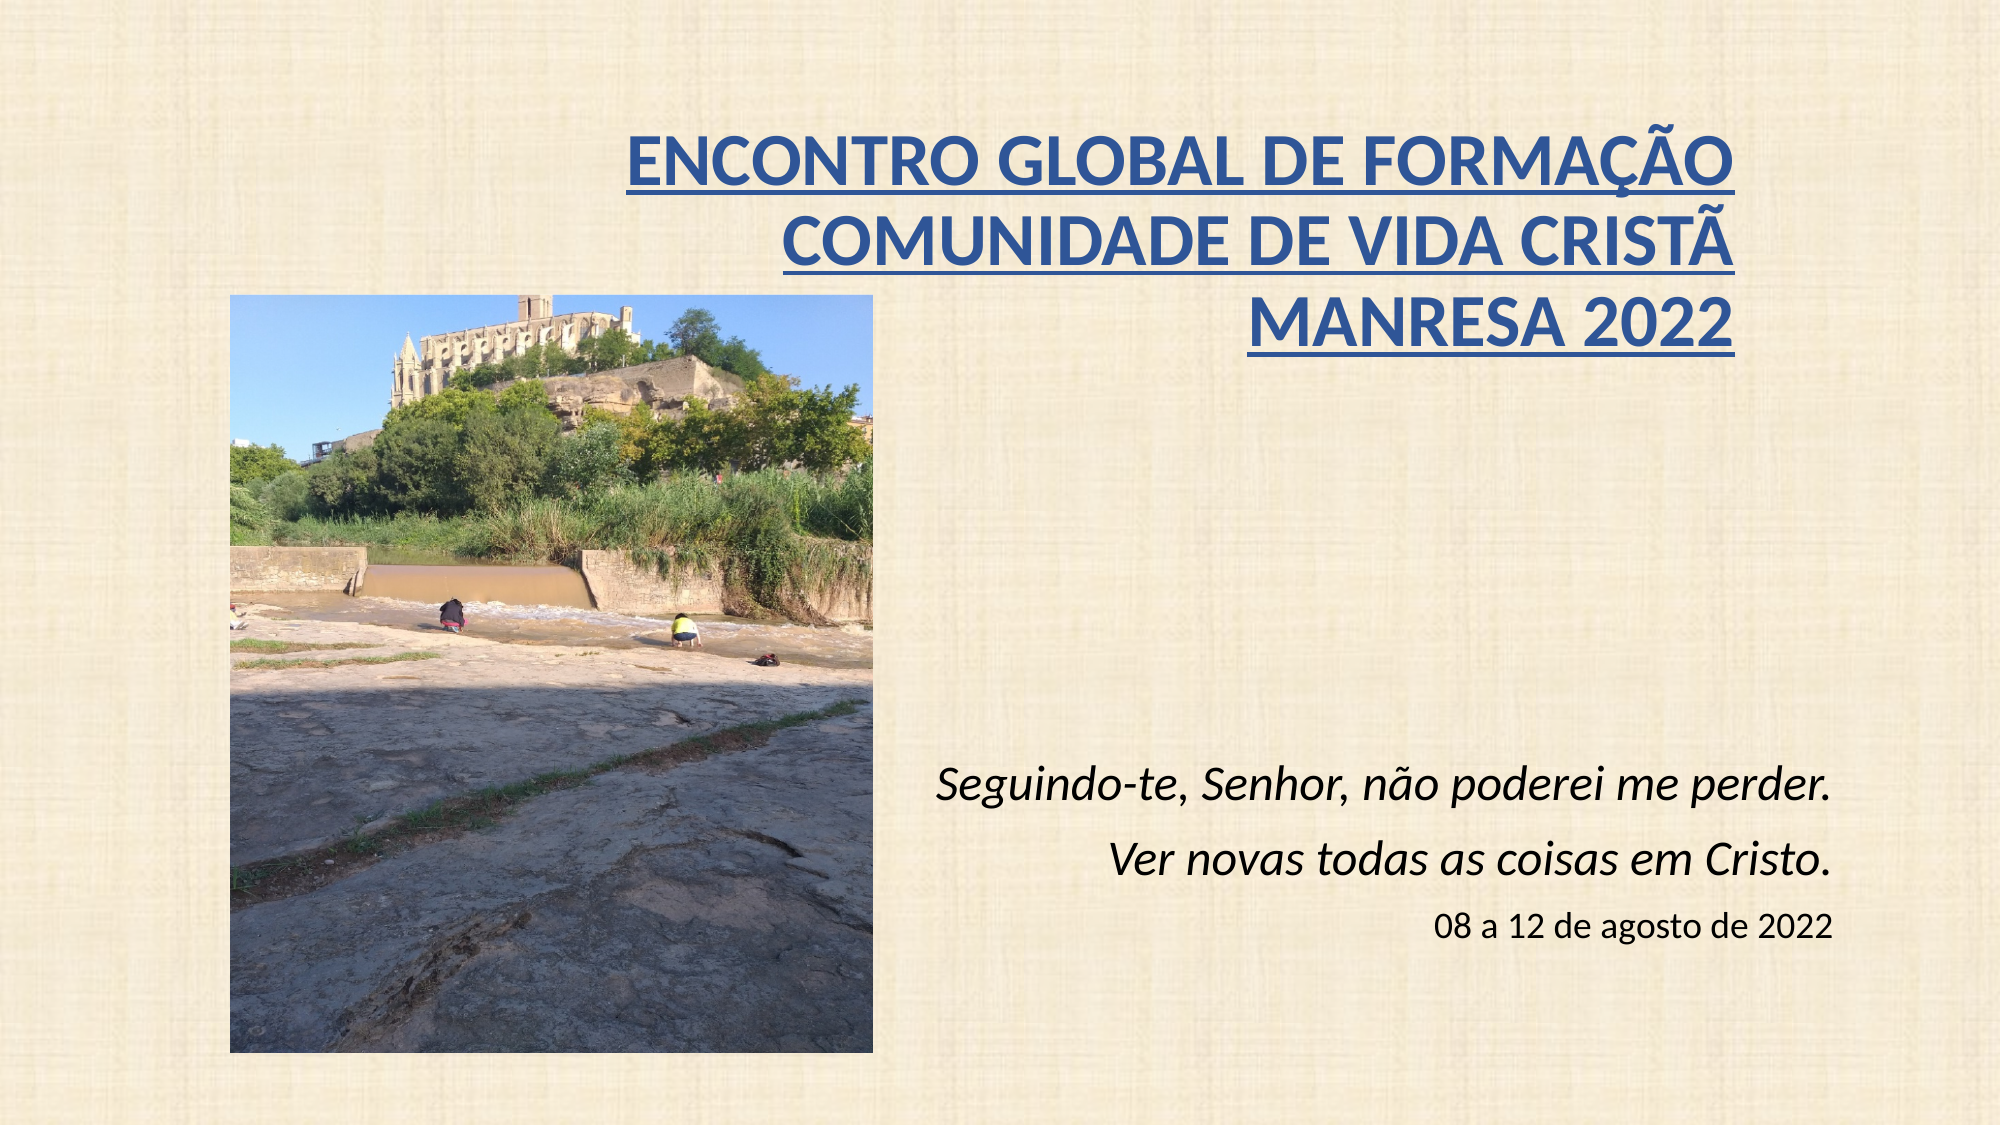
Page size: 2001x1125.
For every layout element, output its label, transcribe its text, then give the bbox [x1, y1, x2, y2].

subtitle Seguindo-te, Senhor, não poderei me perder. Ver novas todas as coisas em Cristo. 08 a 12 de agosto de 2022 [906, 668, 1849, 1053]
title ENCONTRO GLOBAL DE FORMAÇÃO COMUNIDADE DE VIDA CRISTÃ MANRESA 2022 [249, 130, 1750, 371]
picture [171, 295, 930, 1053]
